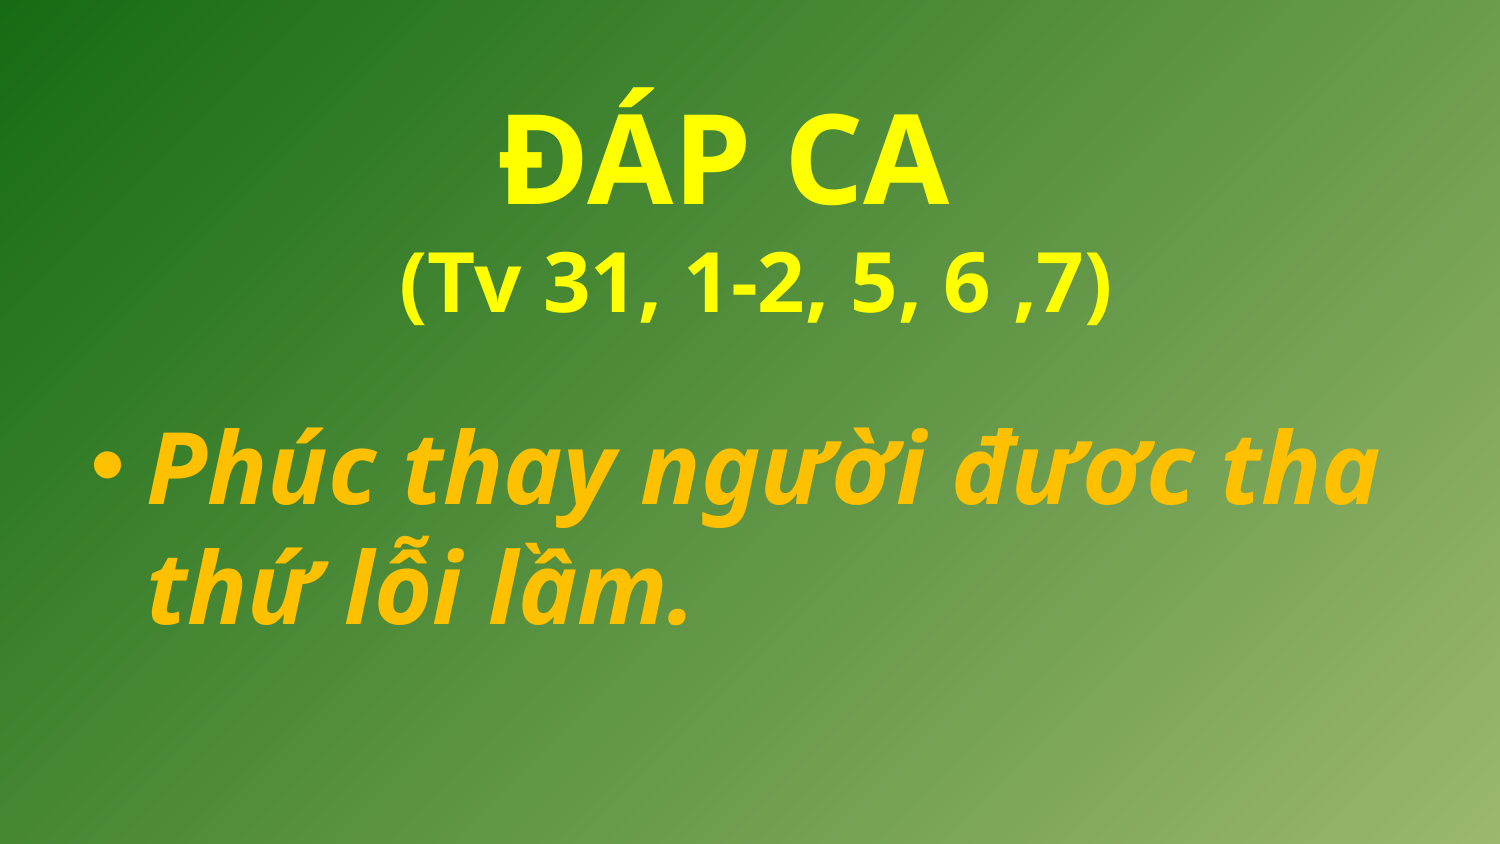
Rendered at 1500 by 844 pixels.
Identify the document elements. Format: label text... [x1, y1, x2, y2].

text_box ĐÁP CA (Tv 31, 1-2, 5, 6 ,7) [99, 71, 1413, 337]
list Phúc thay người đươc tha thứ lỗi lầm. [75, 396, 1425, 844]
